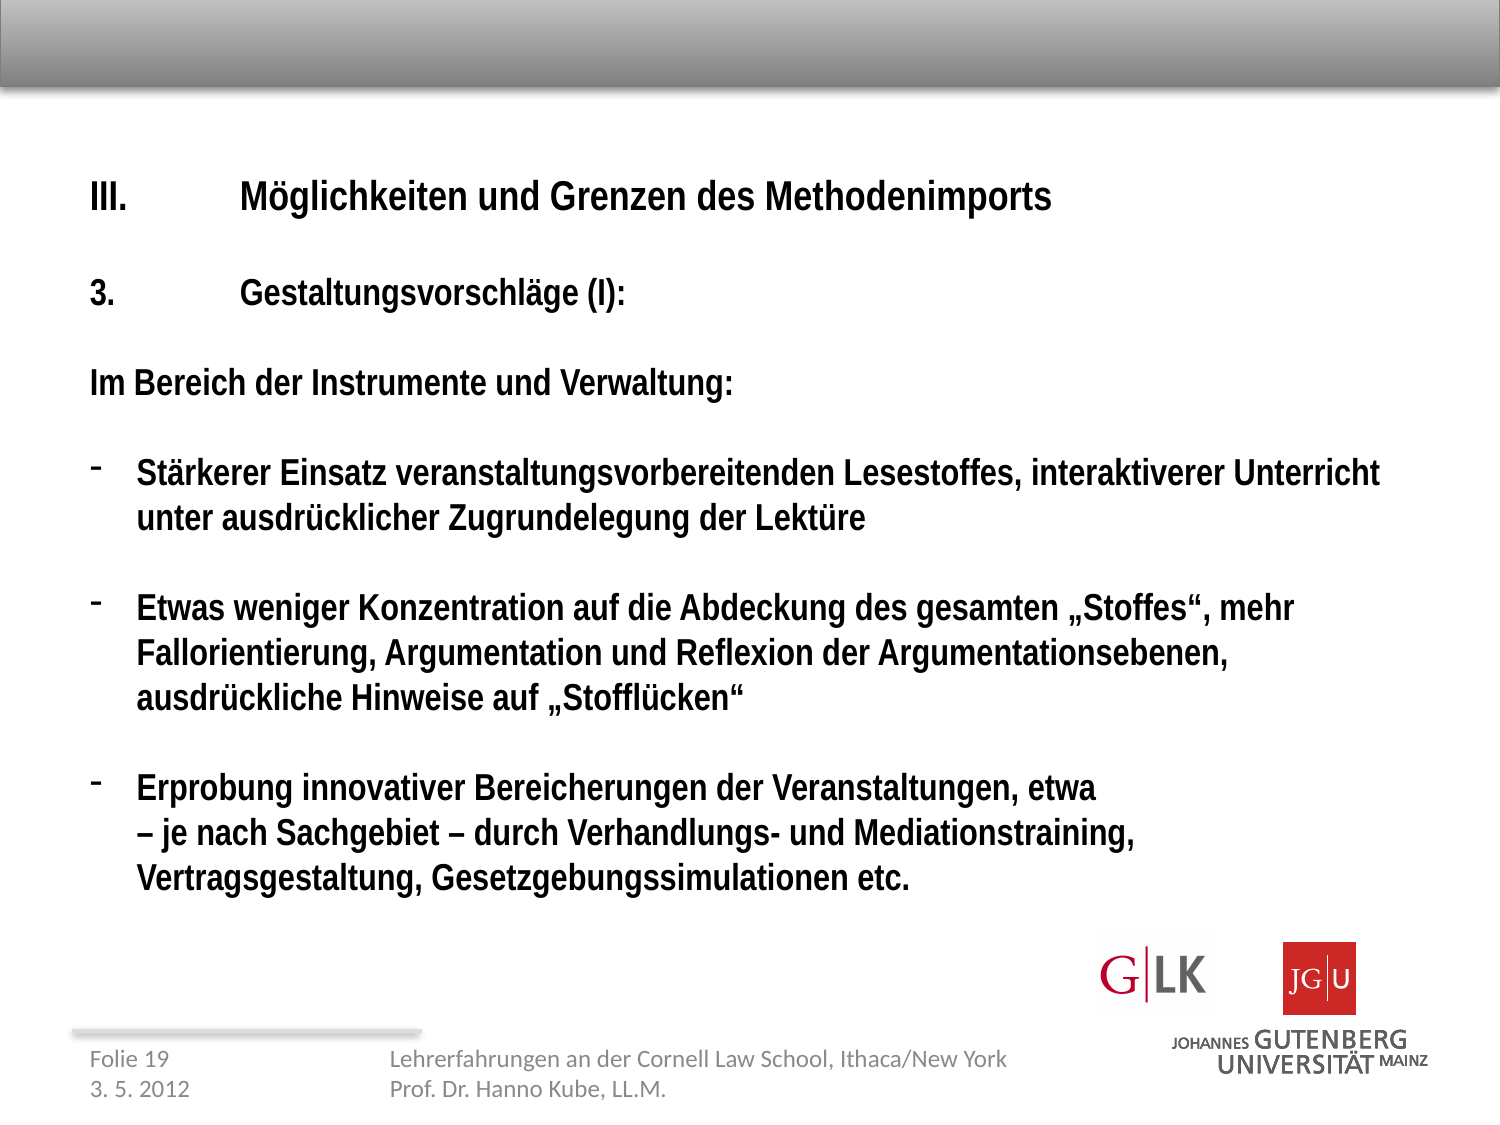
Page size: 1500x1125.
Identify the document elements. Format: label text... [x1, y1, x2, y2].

text_box III. Möglichkeiten und Grenzen des Methodenimports 3. Gestaltungsvorschläge (I): Im Bereich der Instrumente und Verwaltung: Stärkerer Einsatz veranstaltungsvorbereitenden Lesestoffes, interaktiverer Unterricht unter ausdrücklicher Zugrundelegung der Lektüre Etwas weniger Konzentration auf die Abdeckung des gesamten „Stoffes“, mehr Fallorientierung, Argumentation und Reflexion der Argumentationsebenen, ausdrückliche Hinweise auf „Stofflücken“ Erprobung innovativer Bereicherungen der Veranstaltungen, etwa – je nach Sachgebiet – durch Verhandlungs- und Mediationstraining, Vertragsgestaltung, Gesetzgebungssimulationen etc. [74, 160, 1400, 951]
text_box Folie 19 Lehrerfahrungen an der Cornell Law School, Ithaca/New York 3. 5. 2012 Prof. Dr. Hanno Kube, LL.M. [75, 1042, 492, 1103]
text_box [492, 1042, 968, 1103]
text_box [1094, 867, 1500, 1125]
text_box Folie 19 Lehrerfahrungen an der Cornell Law School, Ithaca/New York 3. 5. 2012 Prof. Dr. Hanno Kube, LL.M. [968, 1042, 1089, 1103]
